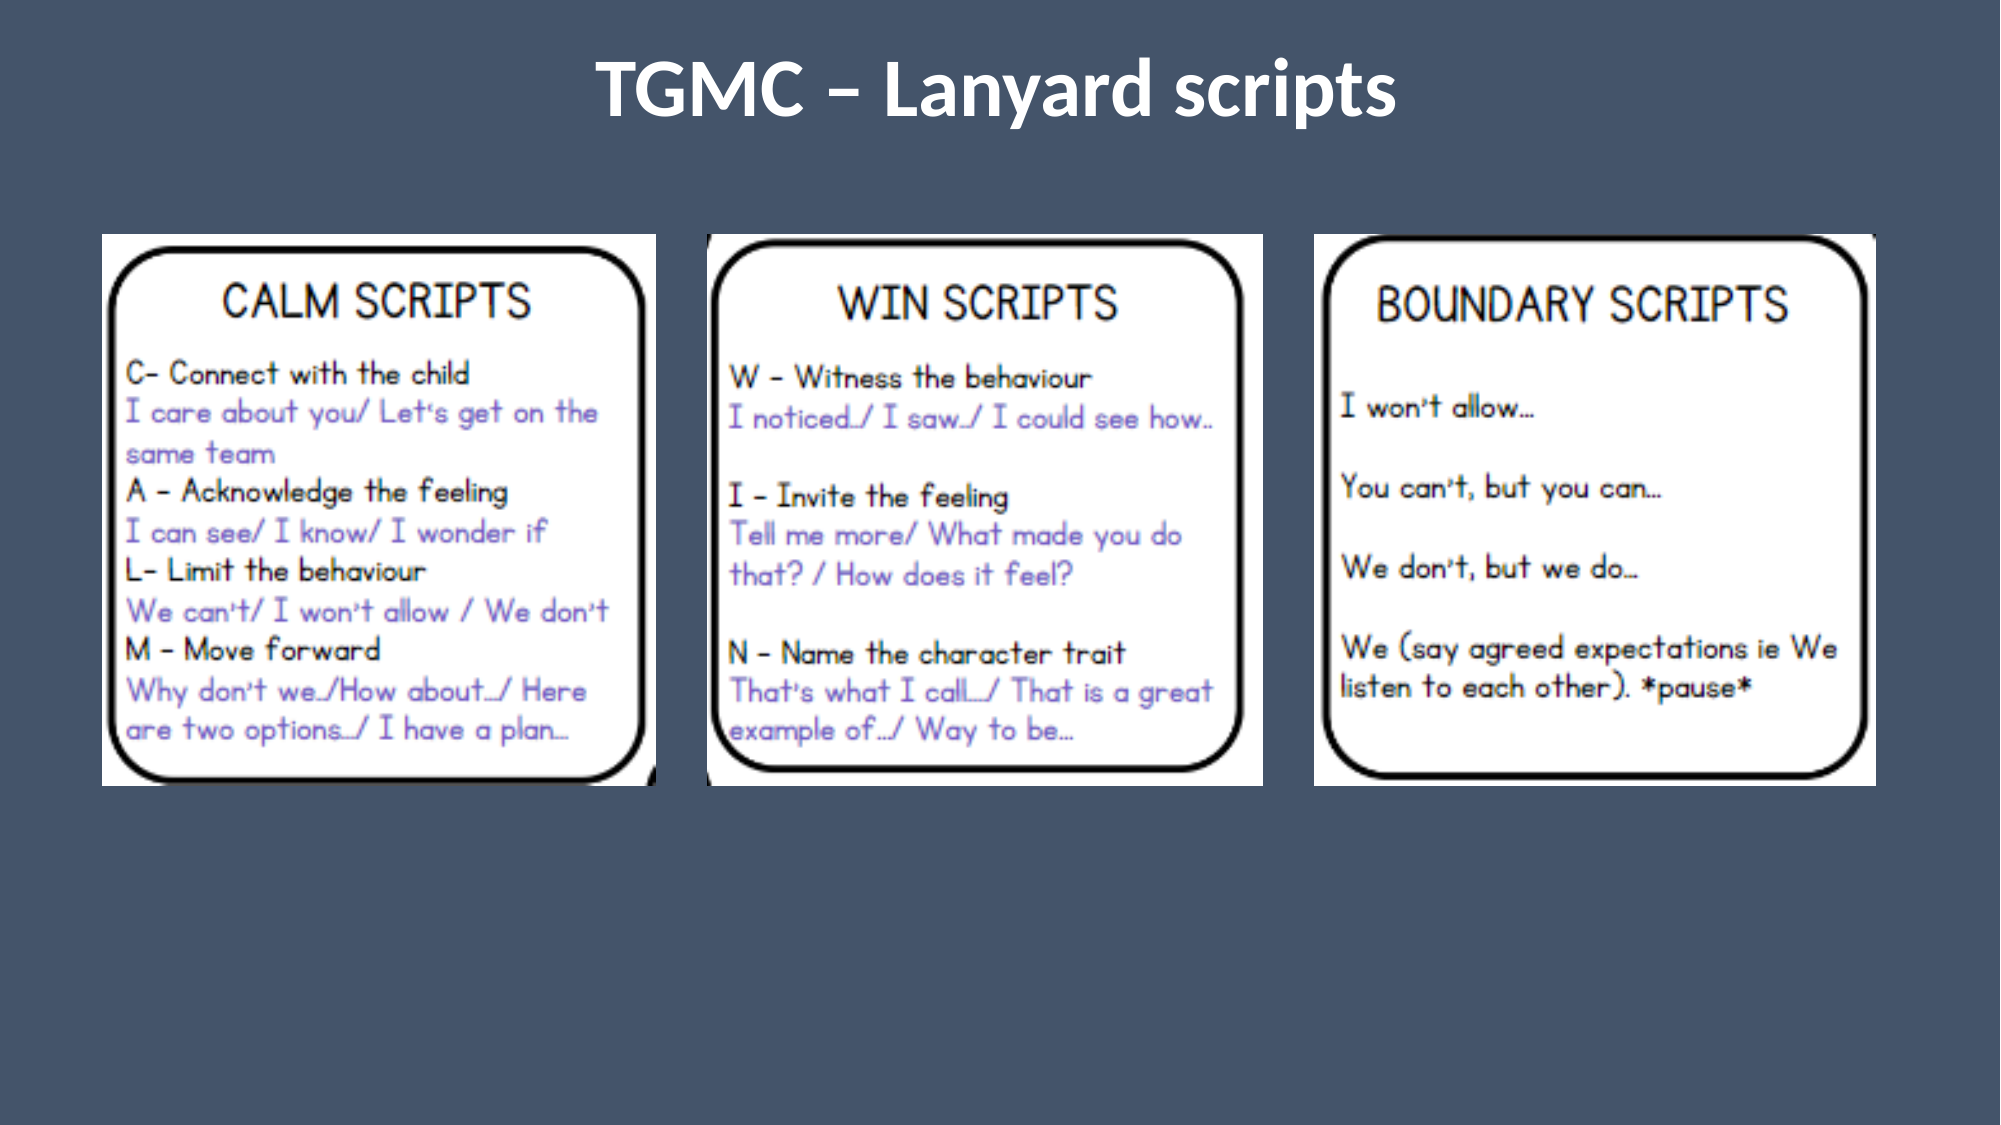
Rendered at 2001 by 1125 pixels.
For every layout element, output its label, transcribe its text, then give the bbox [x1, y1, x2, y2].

text_box TGMC – Lanyard scripts [0, 25, 2000, 331]
picture [706, 234, 1263, 786]
picture [102, 234, 656, 786]
picture [1314, 234, 1876, 786]
